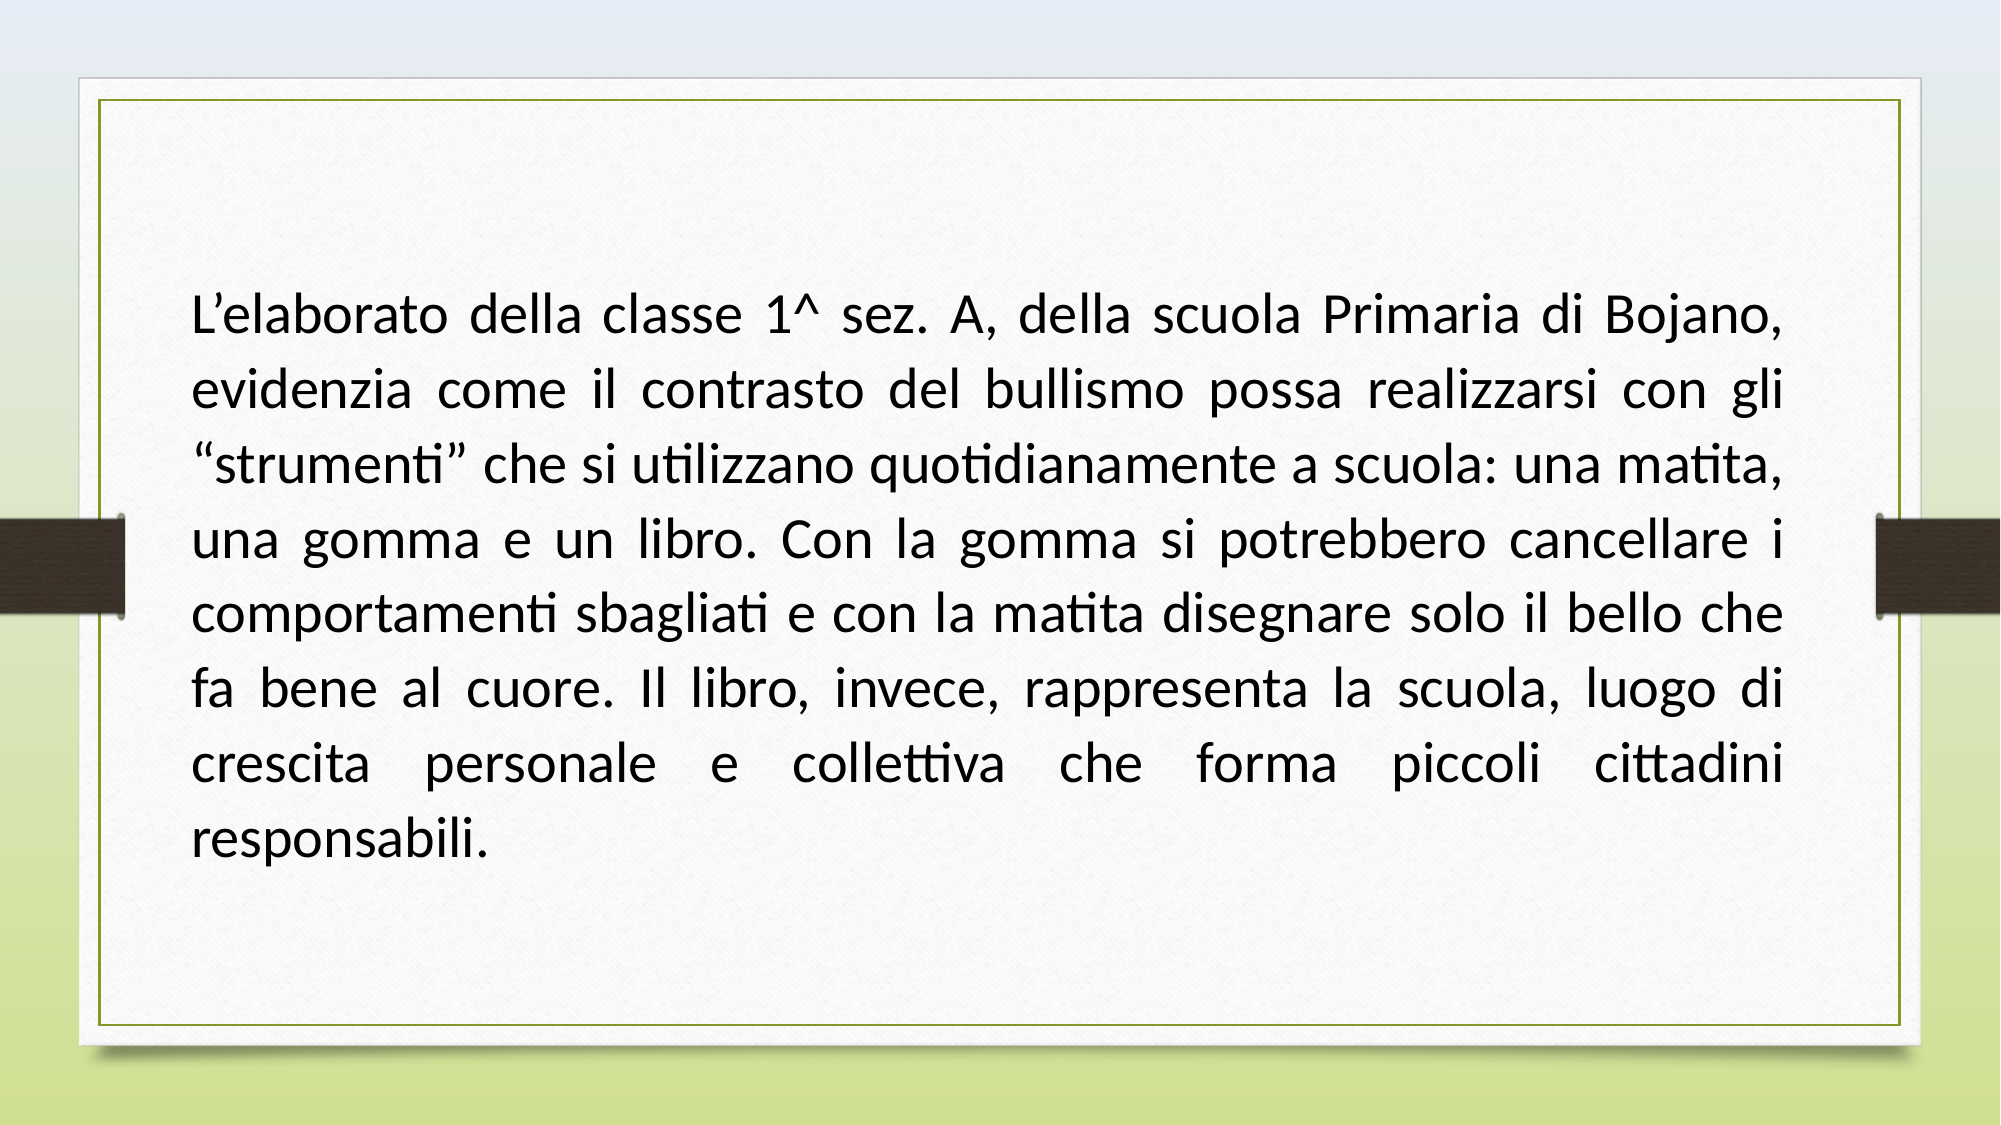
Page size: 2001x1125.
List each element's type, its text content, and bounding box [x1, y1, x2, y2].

picture [0, 0, 2001, 1125]
text_box L’elaborato della classe 1^ sez. A, della scuola Primaria di Bojano, evidenzia come il contrasto del bullismo possa realizzarsi con gli “strumenti” che si utilizzano quotidianamente a scuola: una matita, una gomma e un libro. Con la gomma si potrebbero cancellare i comportamenti sbagliati e con la matita disegnare solo il bello che fa bene al cuore. Il libro, invece, rappresenta la scuola, luogo di crescita personale e collettiva che forma piccoli cittadini responsabili. [176, 263, 1800, 877]
